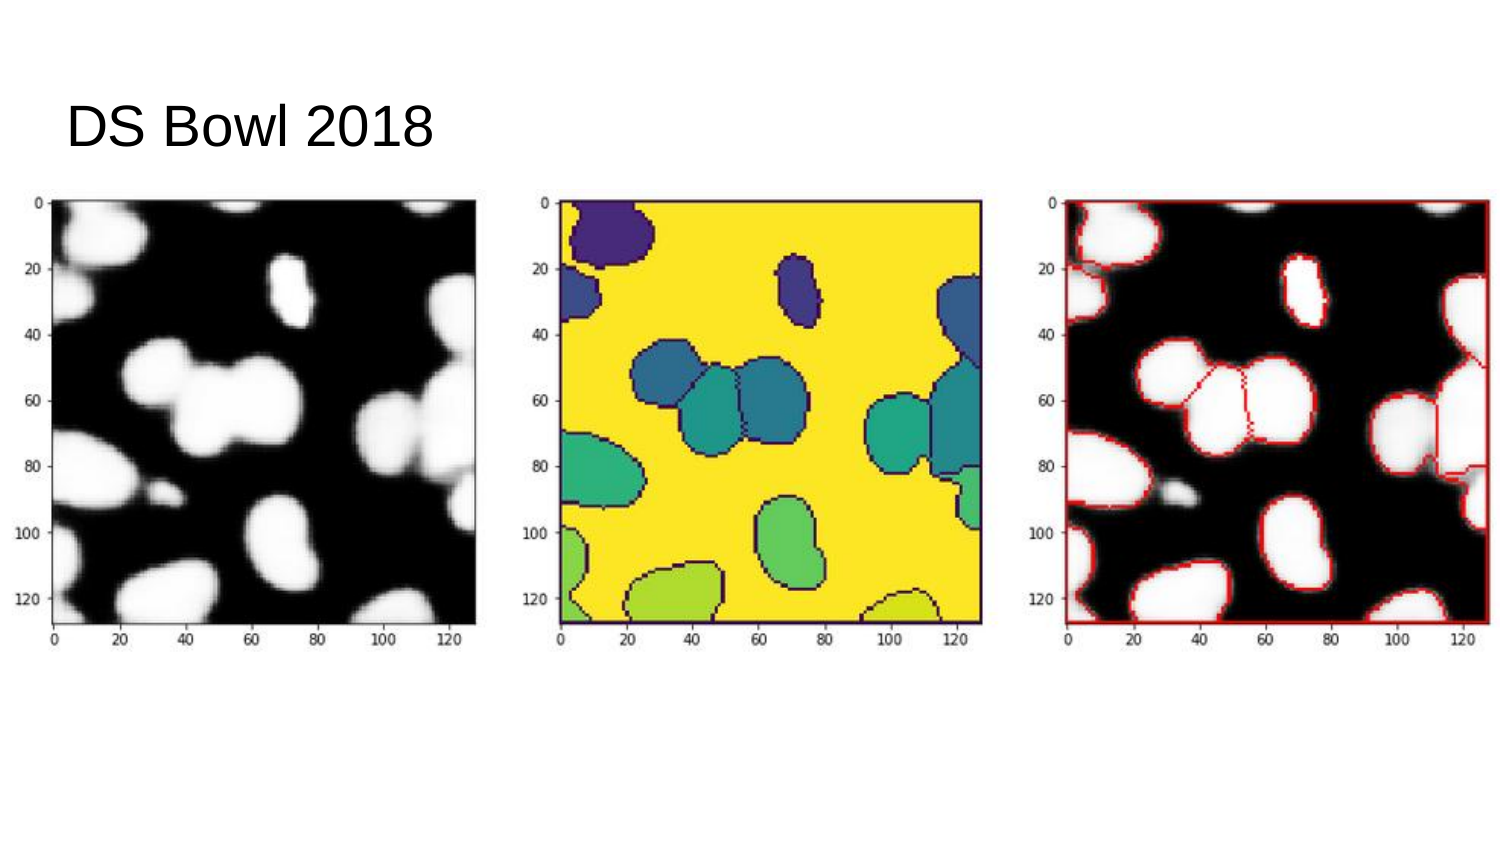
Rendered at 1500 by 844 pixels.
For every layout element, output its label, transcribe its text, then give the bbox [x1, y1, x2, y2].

picture [0, 188, 1500, 655]
title DS Bowl 2018 [51, 72, 1449, 167]
